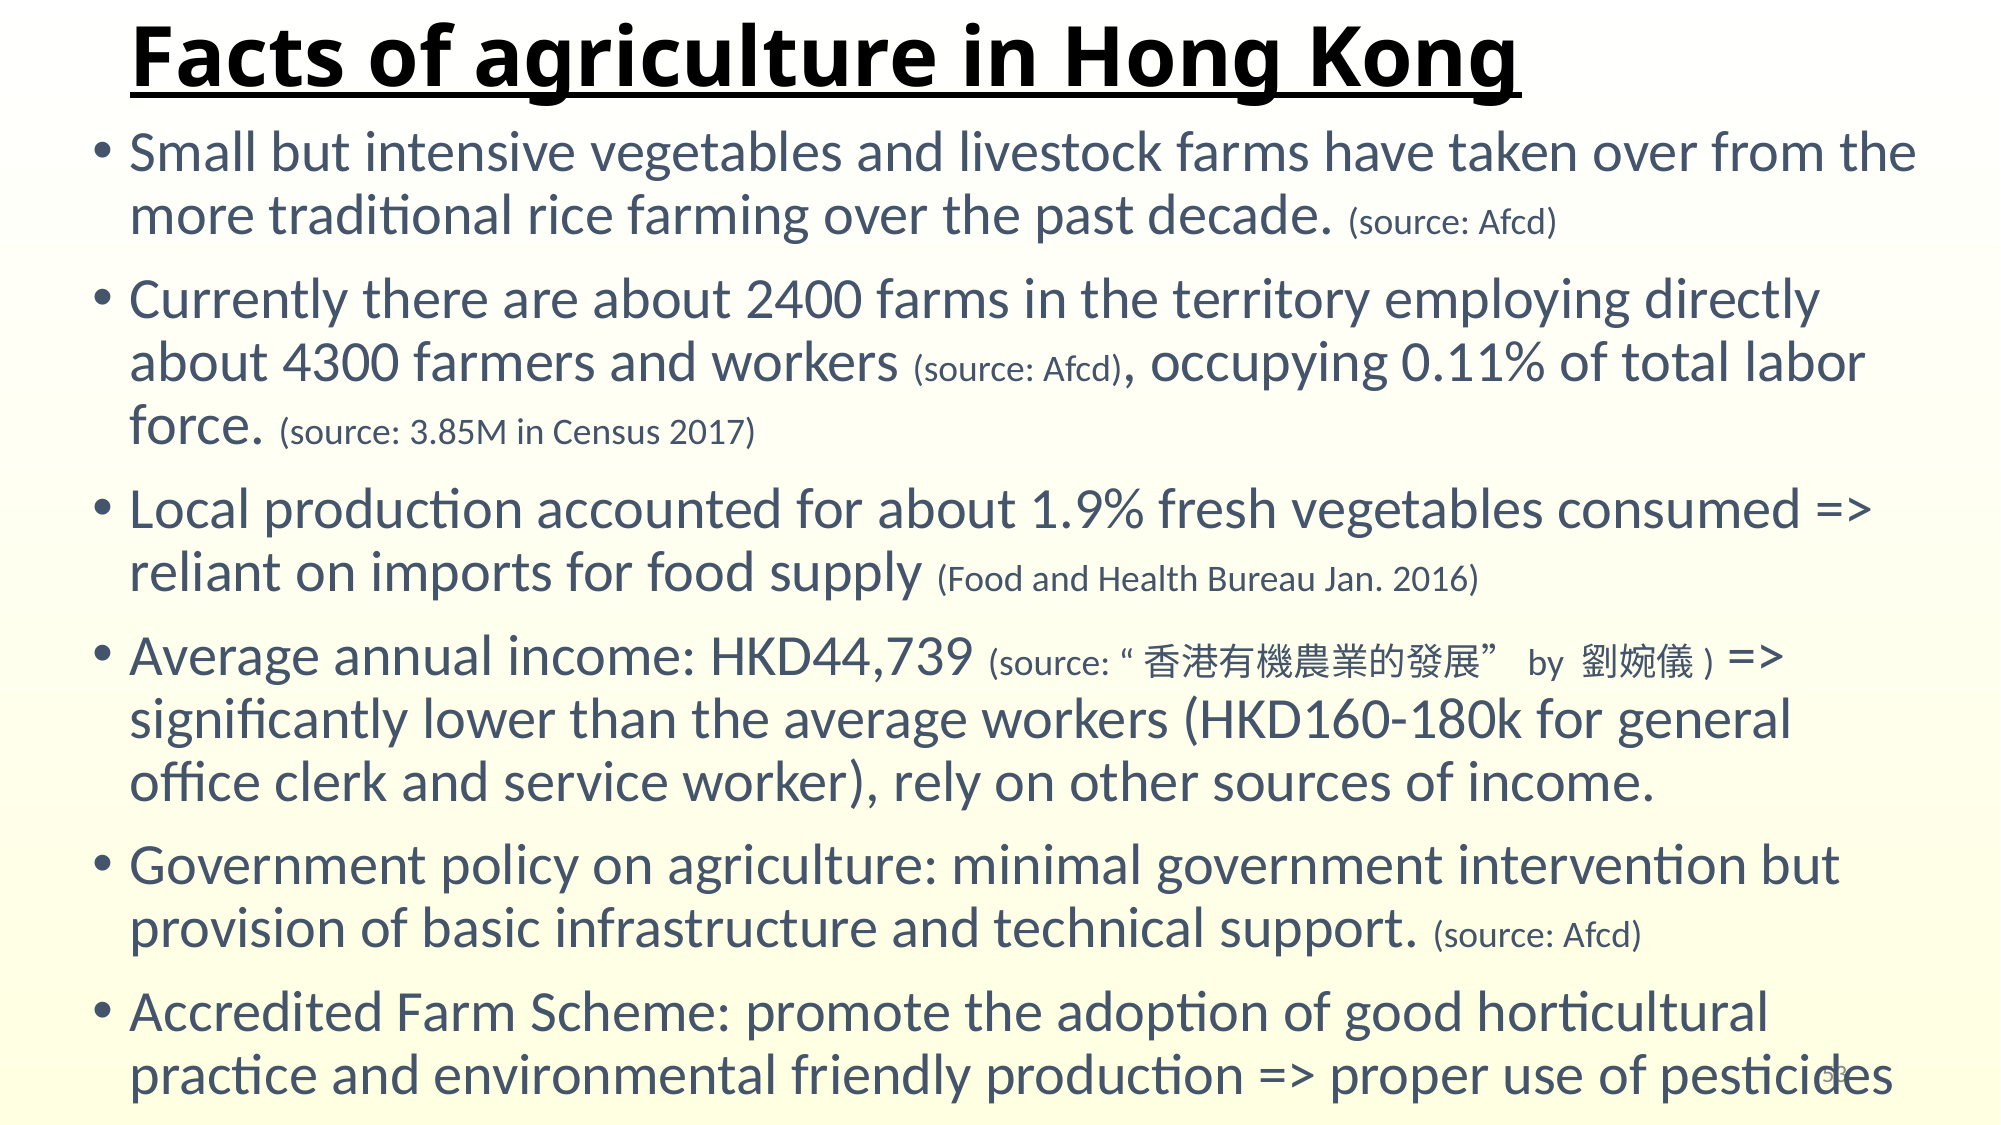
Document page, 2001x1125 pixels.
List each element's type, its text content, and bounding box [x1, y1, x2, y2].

title Facts of agriculture in Hong Kong [114, 17, 1915, 101]
list Small but intensive vegetables and livestock farms have taken over from the more traditional rice farming over the past decade. (source: Afcd) Currently there are about 2400 farms in the territory employing directly about 4300 farmers and workers (source: Afcd), occupying 0.11% of total labor force. (source: 3.85M in Census 2017) Local production accounted for about 1.9% fresh vegetables consumed => reliant on imports for food supply (Food and Health Bureau Jan. 2016) Average annual income: HKD44,739 (source: “香港有機農業的發展”by 劉婉儀) => significantly lower than the average workers (HKD160-180k for general office clerk and service worker), rely on other sources of income. Government policy on agriculture: minimal government intervention but provision of basic infrastructure and technical support. (source: Afcd) Accredited Farm Scheme: promote the adoption of good horticultural practice and environmental friendly production => proper use of pesticides [77, 114, 1945, 1113]
slide_number 53 [1412, 1042, 1863, 1103]
